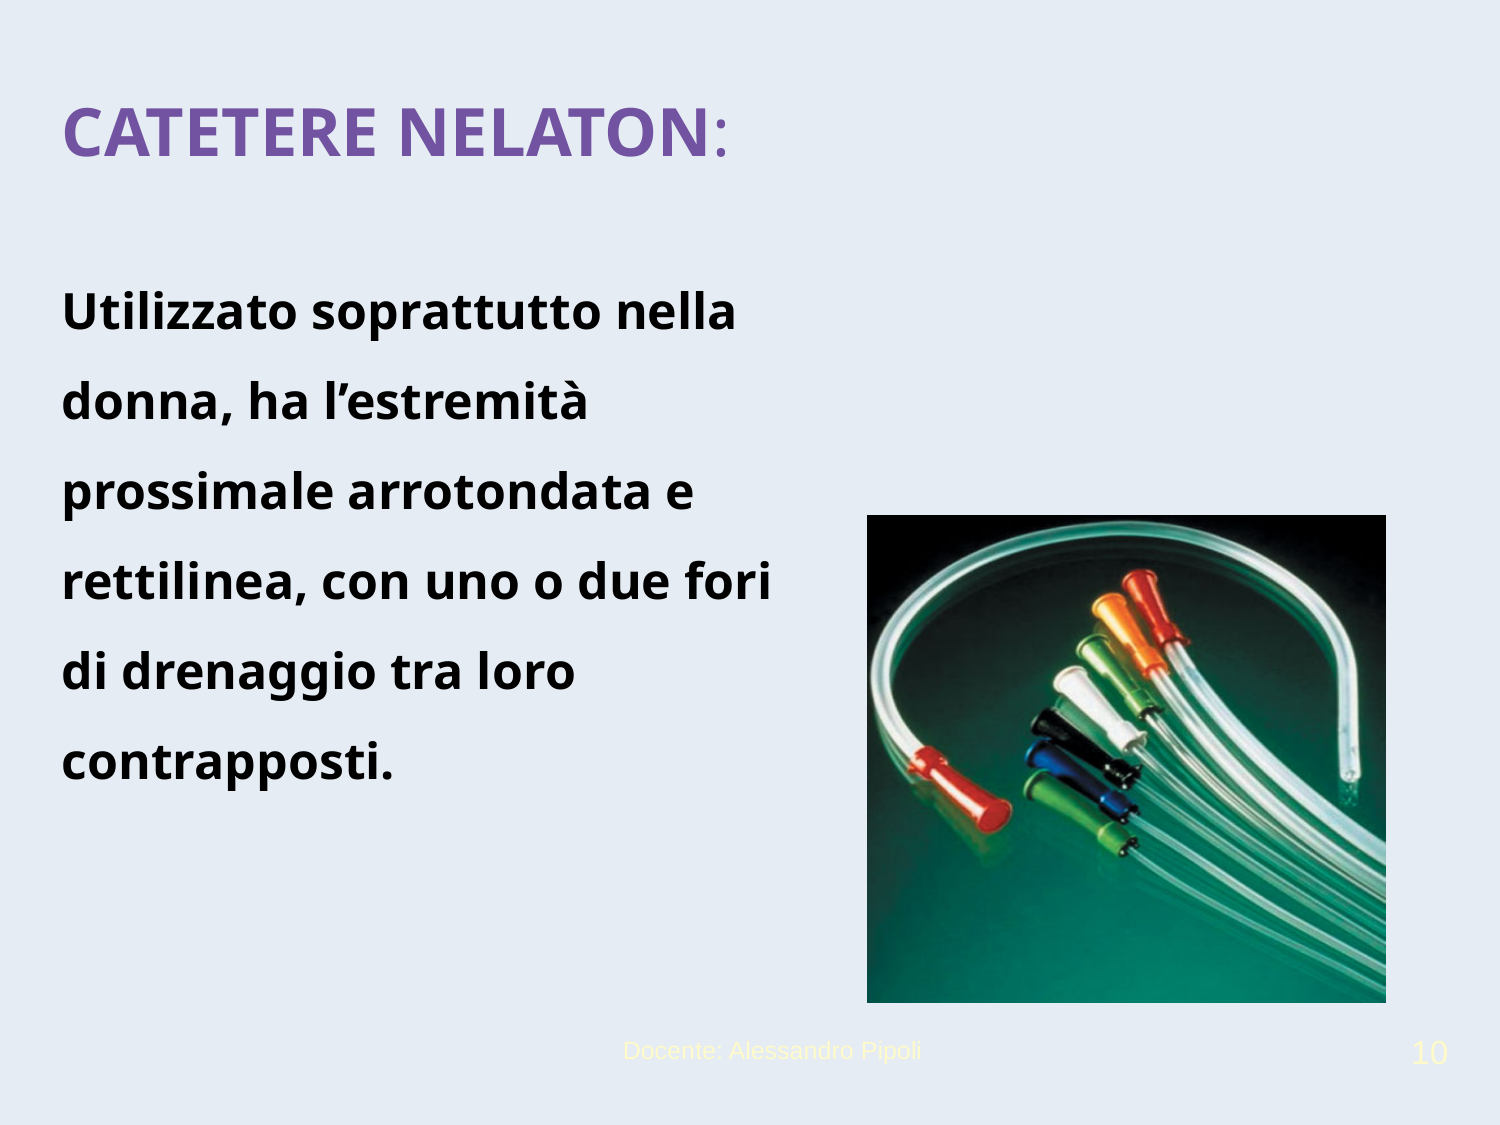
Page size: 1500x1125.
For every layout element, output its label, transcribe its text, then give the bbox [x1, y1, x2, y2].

slide_number 10 [1379, 1014, 1480, 1089]
text_box CATETERE NELATON: Utilizzato soprattutto nella donna, ha l’estremità prossimale arrotondata e rettilinea, con uno o due fori di drenaggio tra loro contrapposti. [46, 82, 833, 865]
picture [867, 515, 1386, 1003]
footer Docente: Alessandro Pipoli [350, 1017, 938, 1081]
